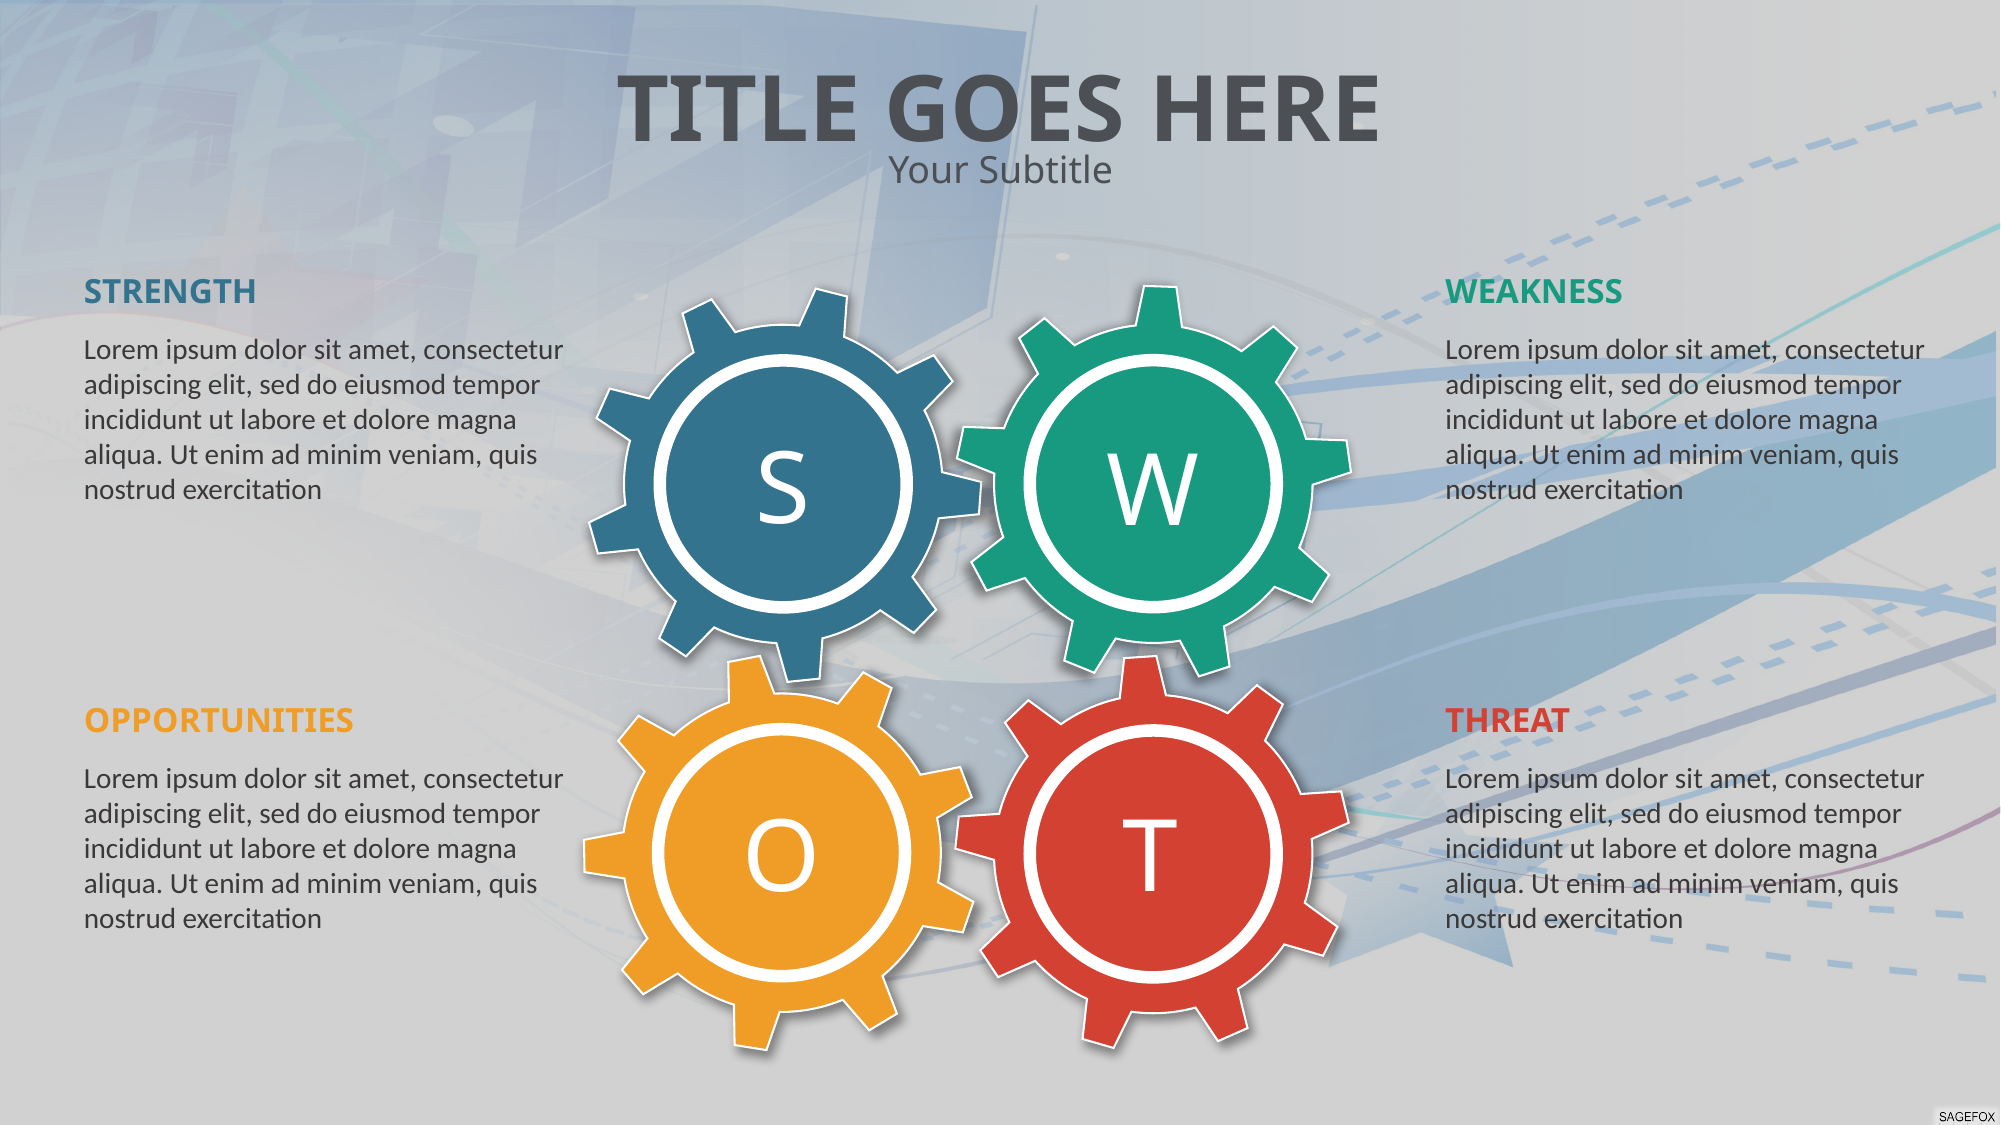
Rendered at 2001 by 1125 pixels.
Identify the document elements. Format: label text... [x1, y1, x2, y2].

text_box OPPORTUNITIES Lorem ipsum dolor sit amet, consectetur adipiscing elit, sed do eiusmod tempor incididunt ut labore et dolore magna aliqua. Ut enim ad minim veniam, quis nostrud exercitation [83, 699, 579, 935]
text_box WEAKNESS Lorem ipsum dolor sit amet, consectetur adipiscing elit, sed do eiusmod tempor incididunt ut labore et dolore magna aliqua. Ut enim ad minim veniam, quis nostrud exercitation [1445, 270, 1941, 506]
text_box THREAT Lorem ipsum dolor sit amet, consectetur adipiscing elit, sed do eiusmod tempor incididunt ut labore et dolore magna aliqua. Ut enim ad minim veniam, quis nostrud exercitation [1445, 699, 1941, 935]
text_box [954, 654, 1353, 1054]
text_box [582, 653, 981, 1052]
picture [1936, 1111, 1997, 1125]
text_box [548, 42, 1452, 199]
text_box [954, 284, 1353, 654]
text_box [584, 284, 954, 653]
text_box STRENGTH Lorem ipsum dolor sit amet, consectetur adipiscing elit, sed do eiusmod tempor incididunt ut labore et dolore magna aliqua. Ut enim ad minim veniam, quis nostrud exercitation [83, 270, 579, 506]
